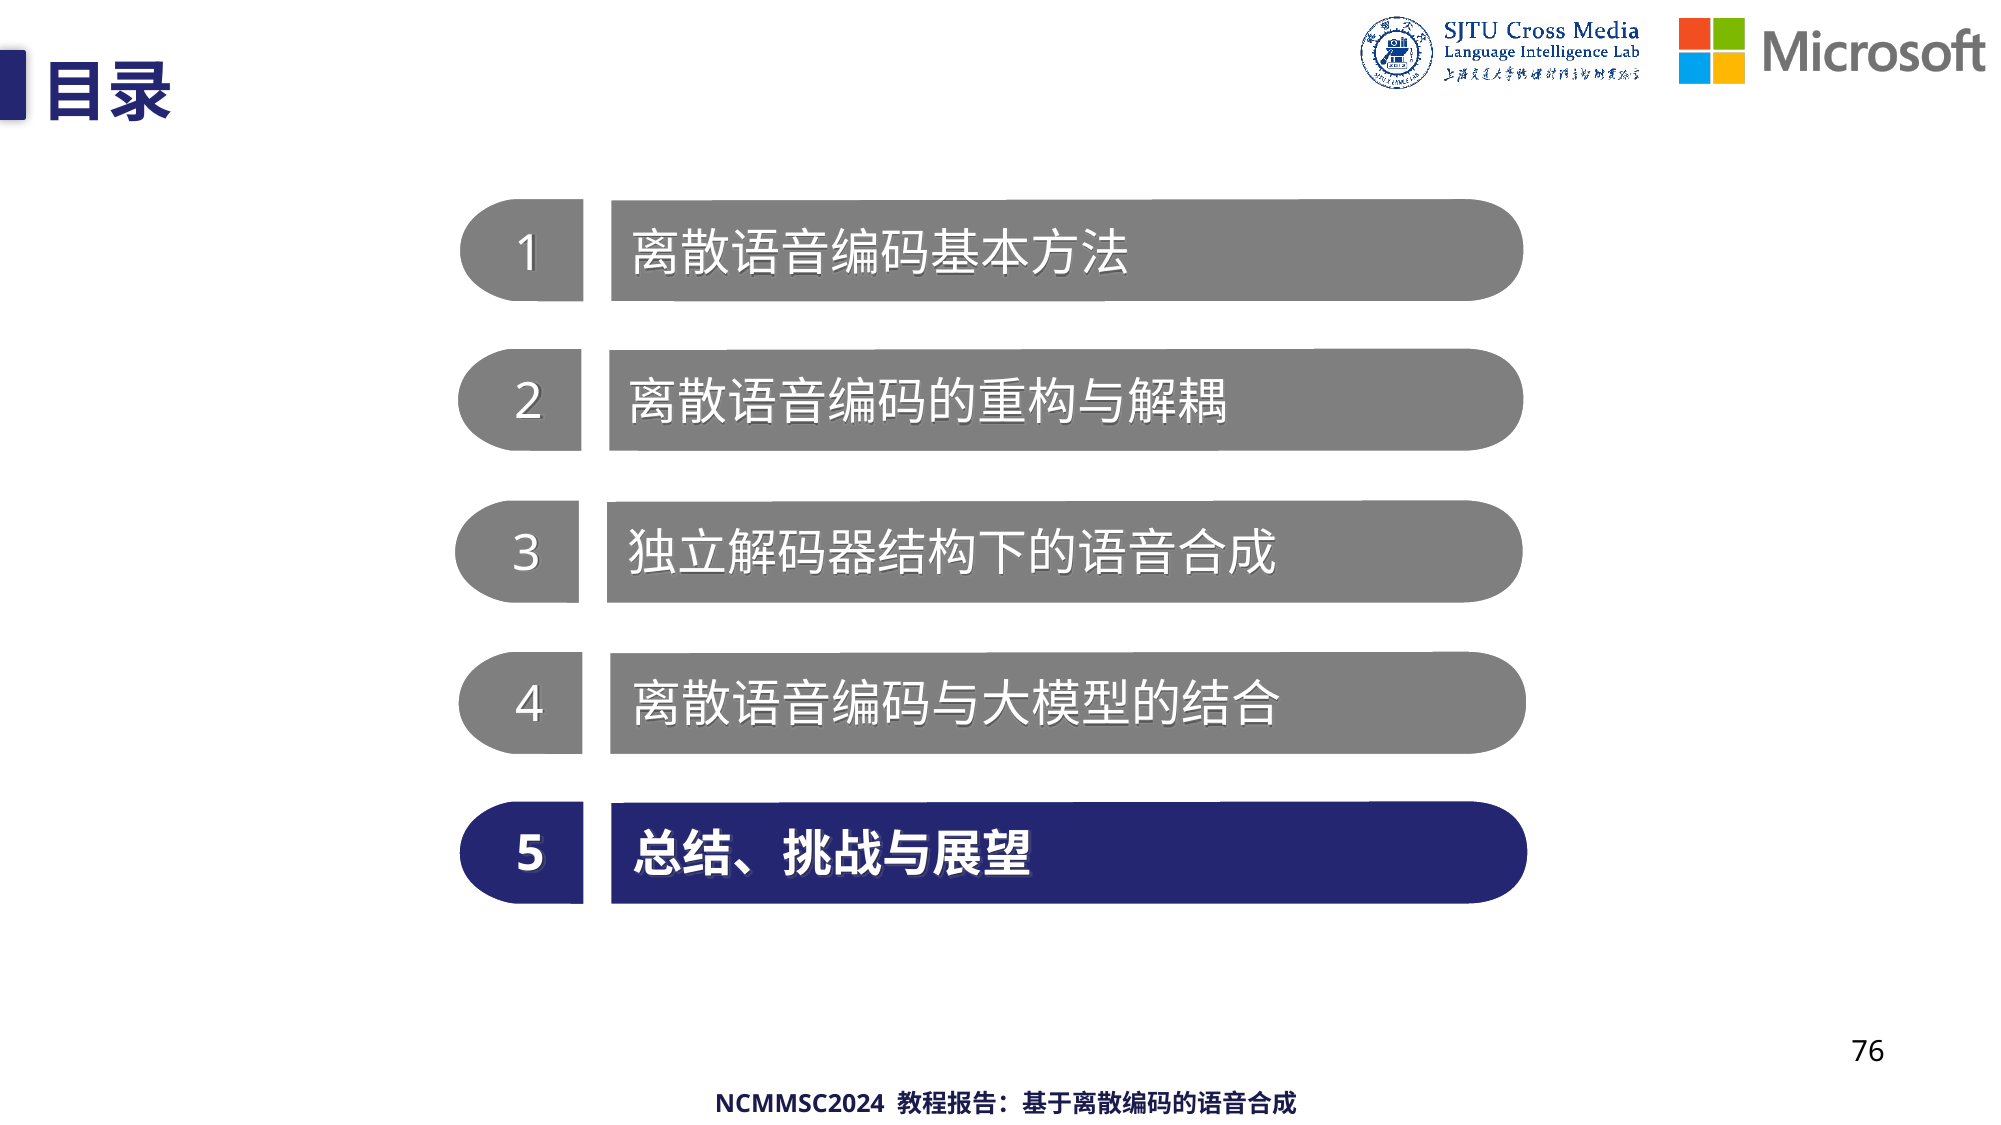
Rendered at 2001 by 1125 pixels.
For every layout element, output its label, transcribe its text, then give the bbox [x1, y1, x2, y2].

title 目录 [25, 0, 1969, 199]
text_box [453, 197, 1543, 906]
slide_number 76 [1433, 1024, 1901, 1103]
picture [1969, 18, 1986, 84]
